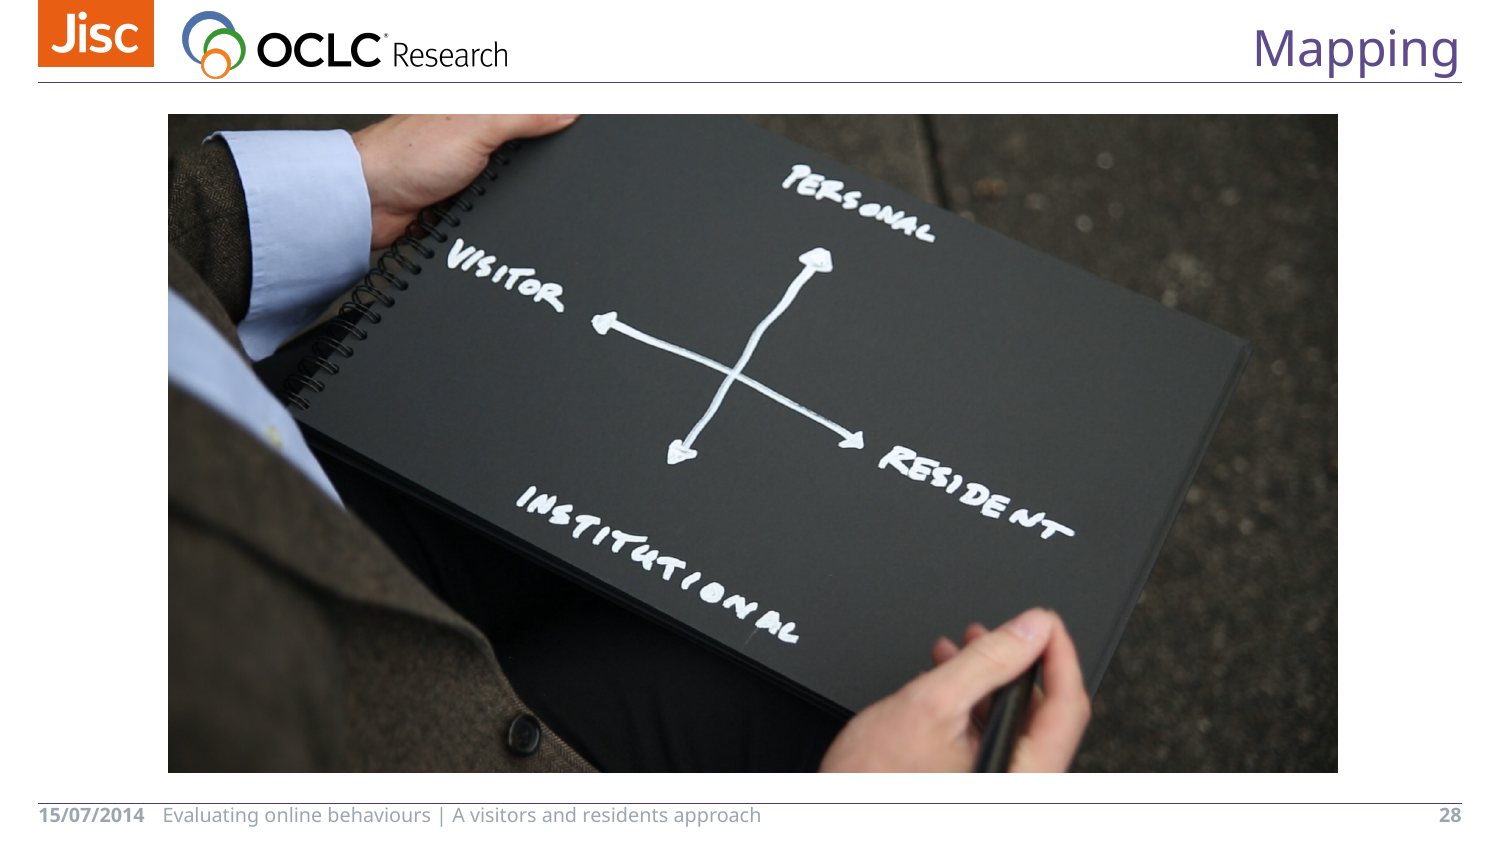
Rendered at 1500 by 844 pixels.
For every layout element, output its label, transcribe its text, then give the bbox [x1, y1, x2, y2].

slide_number 28 [1343, 803, 1462, 833]
title Mapping [521, 0, 1462, 77]
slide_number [38, 803, 157, 833]
picture [168, 114, 1338, 773]
footer Evaluating online behaviours | A visitors and residents approach [162, 803, 1338, 833]
picture [38, 0, 154, 67]
picture [182, 11, 507, 79]
